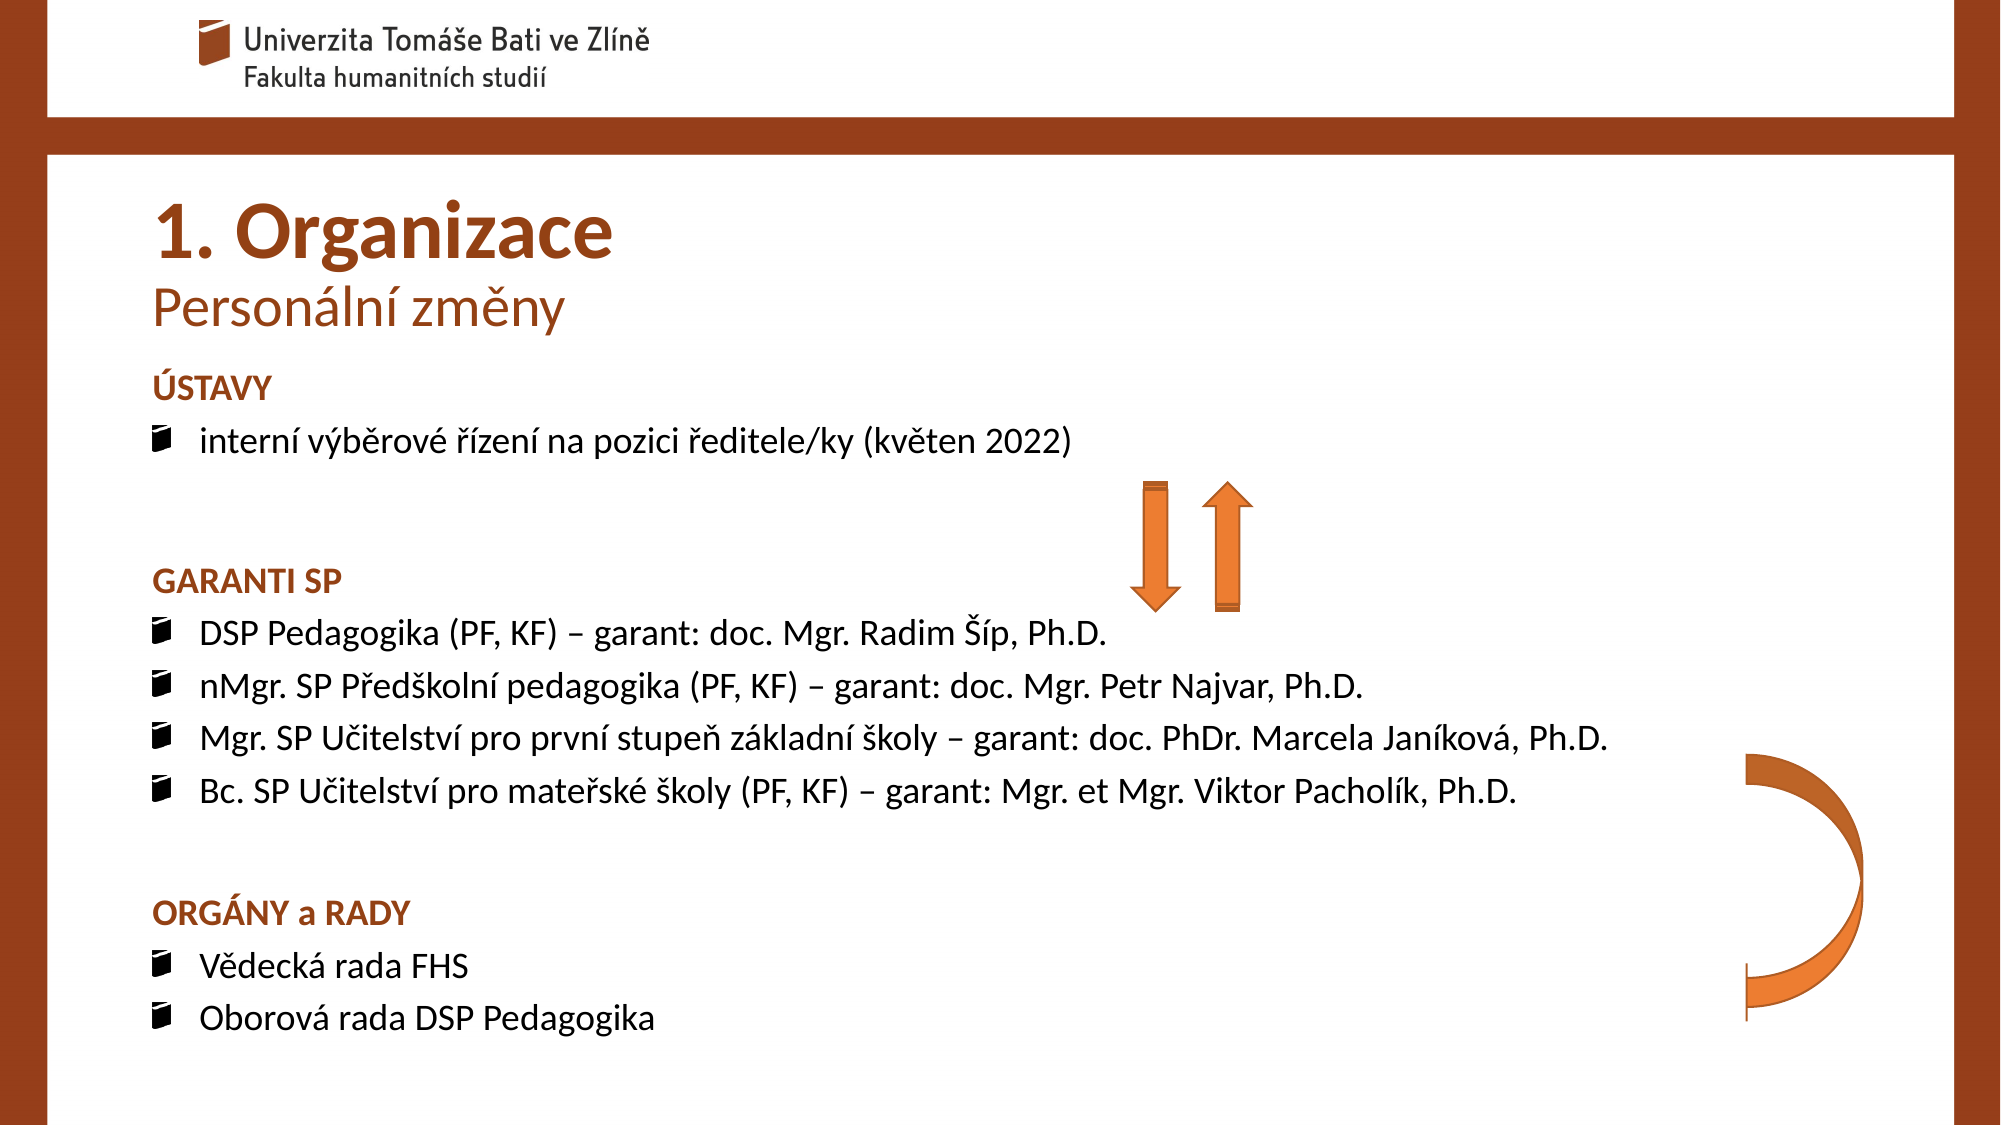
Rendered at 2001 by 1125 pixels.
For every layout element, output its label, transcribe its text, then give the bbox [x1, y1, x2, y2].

text_box [1201, 481, 1254, 612]
text_box [1745, 753, 1864, 1022]
title 1. Organizace Personální změny [137, 163, 1863, 355]
text_box [1129, 481, 1182, 613]
picture [0, 0, 2001, 1125]
list ÚSTAVY interní výběrové řízení na pozici ředitele/ky (květen 2022) GARANTI SP DSP Pedagogika (PF, KF) – garant: doc. Mgr. Radim Šíp, Ph.D. nMgr. SP Předškolní pedagogika (PF, KF) – garant: doc. Mgr. Petr Najvar, Ph.D. Mgr. SP Učitelství pro první stupeň základní školy – garant: doc. PhDr. Marcela Janíková, Ph.D. Bc. SP Učitelství pro mateřské školy (PF, KF) – garant: Mgr. et Mgr. Viktor Pacholík, Ph.D. ORGÁNY a RADY Vědecká rada FHS Oborová rada DSP Pedagogika Referát pro tvůrčí činnost a vnější vztahy brzké obsazení pozice referentky pro spolupráci s praxí a doktorské studium [137, 355, 1905, 1108]
